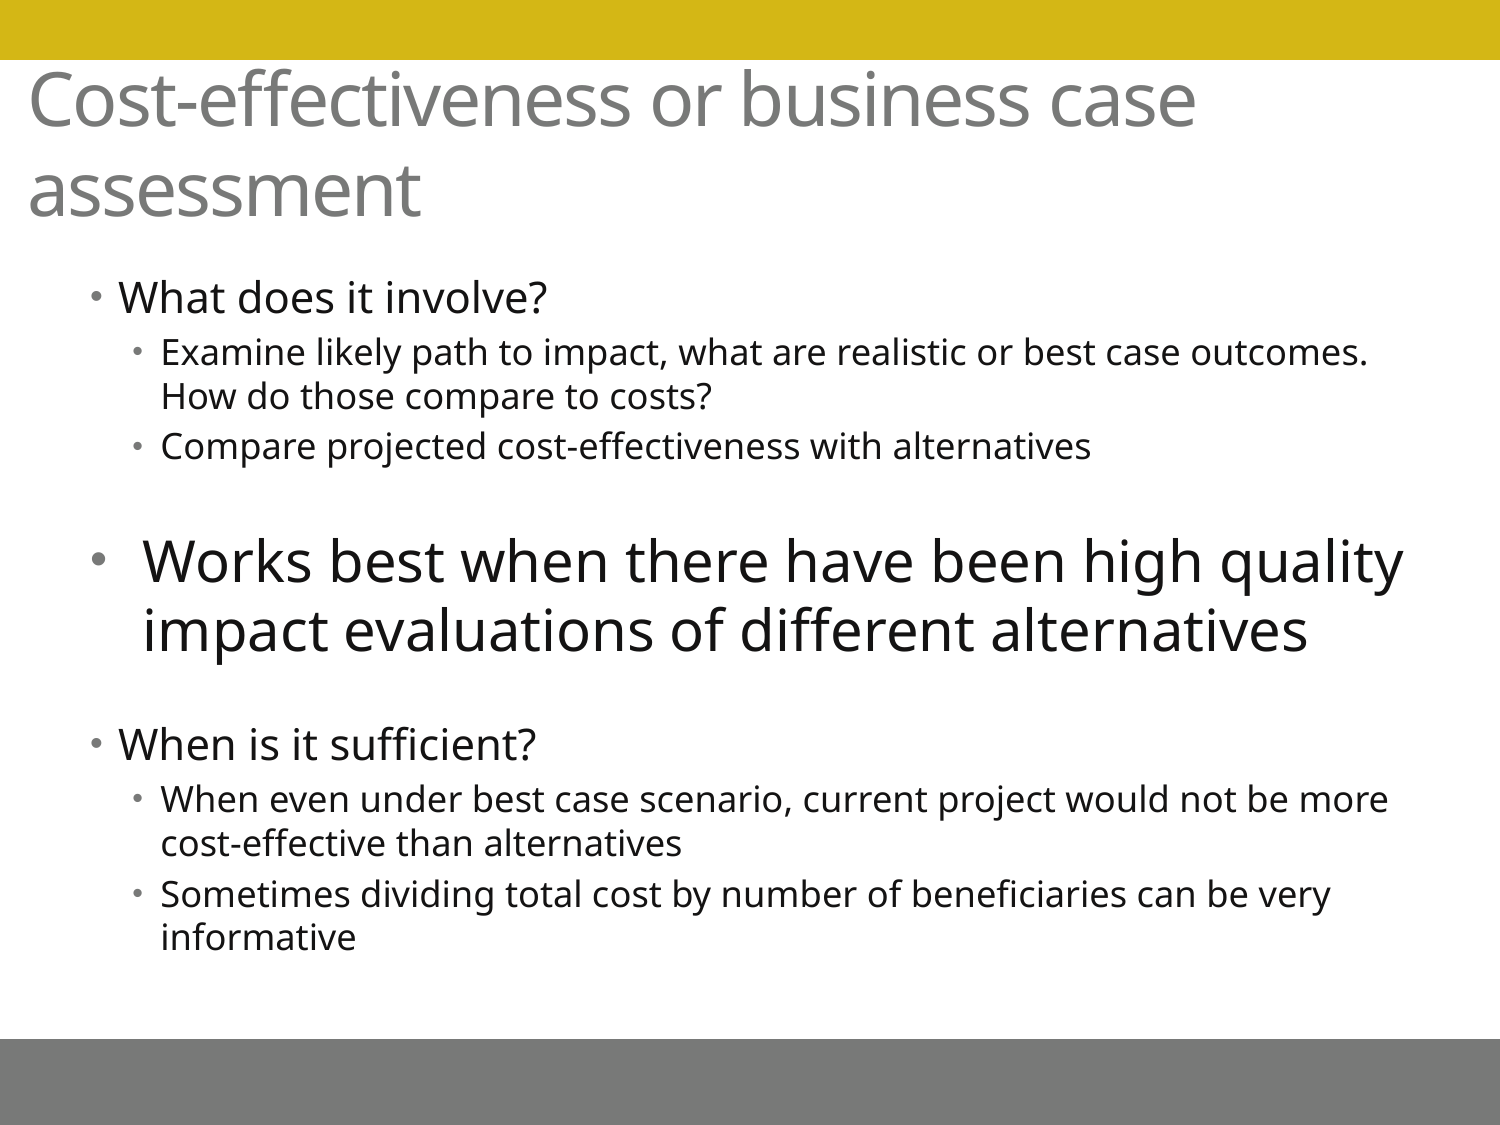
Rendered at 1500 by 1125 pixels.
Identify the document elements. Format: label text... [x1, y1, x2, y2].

title Cost-effectiveness or business case assessment [12, 45, 1488, 238]
list What does it involve? Examine likely path to impact, what are realistic or best case outcomes. How do those compare to costs? Compare projected cost-effectiveness with alternatives Works best when there have been high quality impact evaluations of different alternatives When is it sufficient? When even under best case scenario, current project would not be more cost-effective than alternatives Sometimes dividing total cost by number of beneficiaries can be very informative [75, 262, 1425, 1012]
